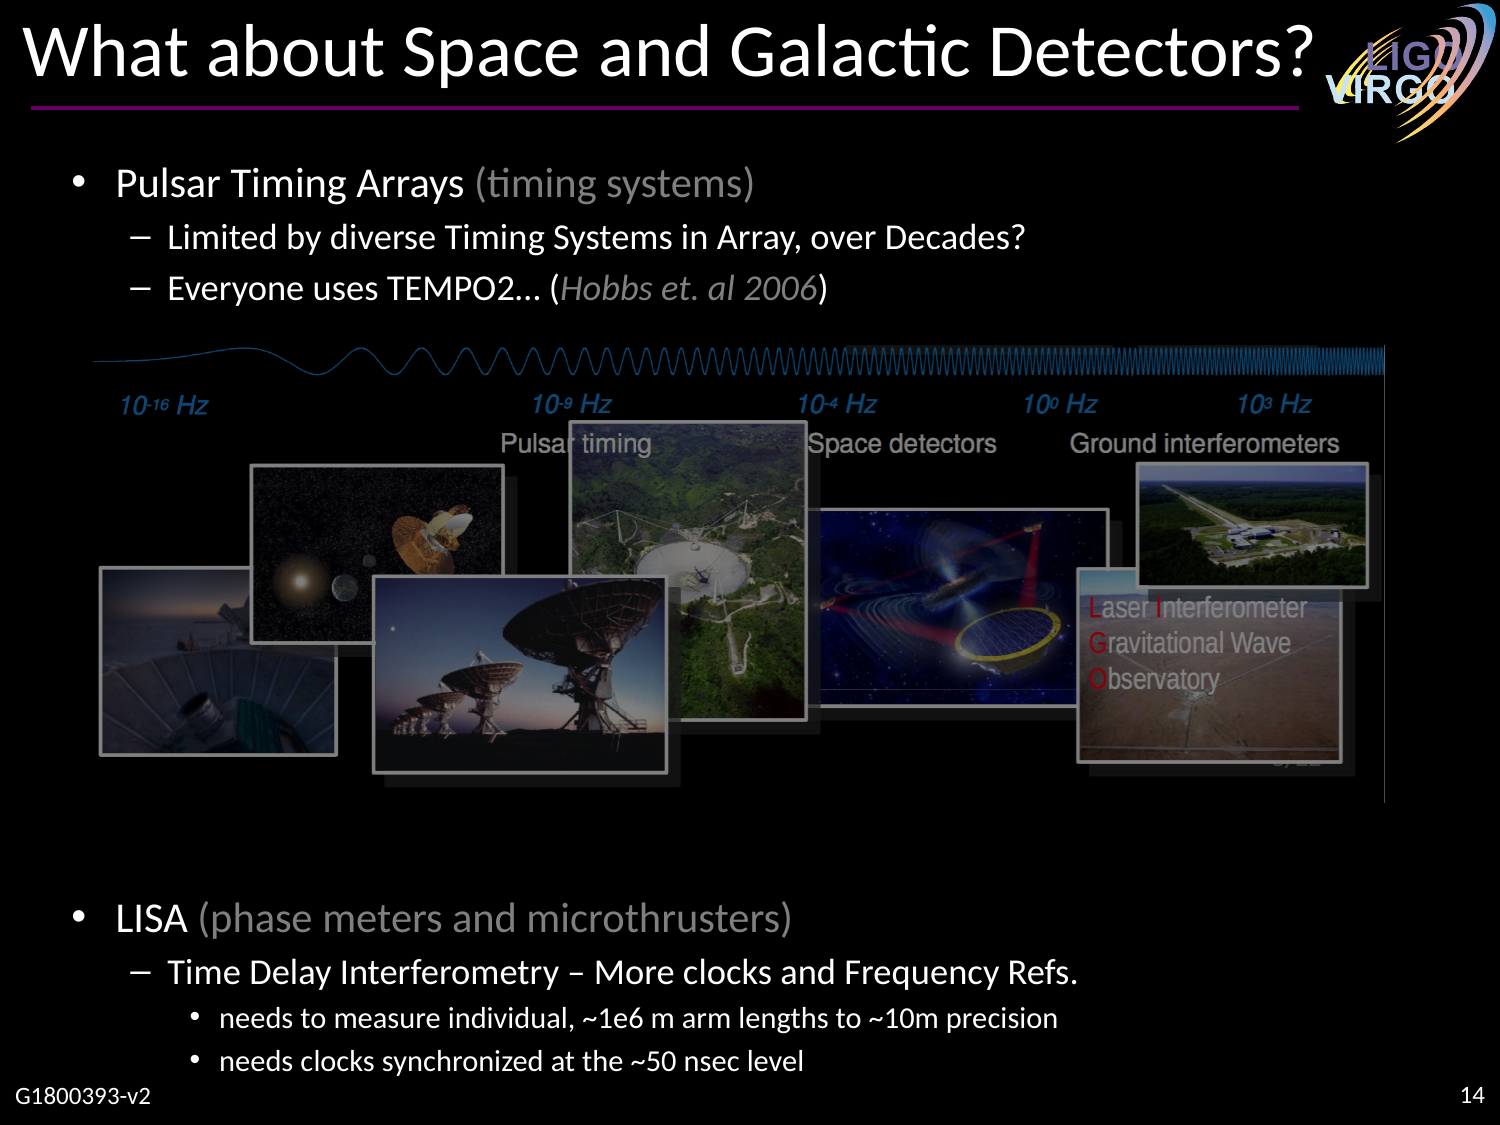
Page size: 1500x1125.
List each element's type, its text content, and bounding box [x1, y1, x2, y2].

list Pulsar Timing Arrays (timing systems) Limited by diverse Timing Systems in Array, over Decades? Everyone uses TEMPO2… (Hobbs et. al 2006) LISA (phase meters and microthrusters) Time Delay Interferometry – More clocks and Frequency Refs. needs to measure individual, ~1e6 m arm lengths to ~10m precision needs clocks synchronized at the ~50 nsec level [56, 147, 1459, 1125]
slide_number 14 [1149, 1063, 1500, 1124]
slide_number G1800393-v2 [0, 1065, 350, 1125]
picture [93, 344, 1385, 804]
title What about Space and Galactic Detectors? [0, 2, 1342, 90]
picture [1313, 0, 1500, 144]
